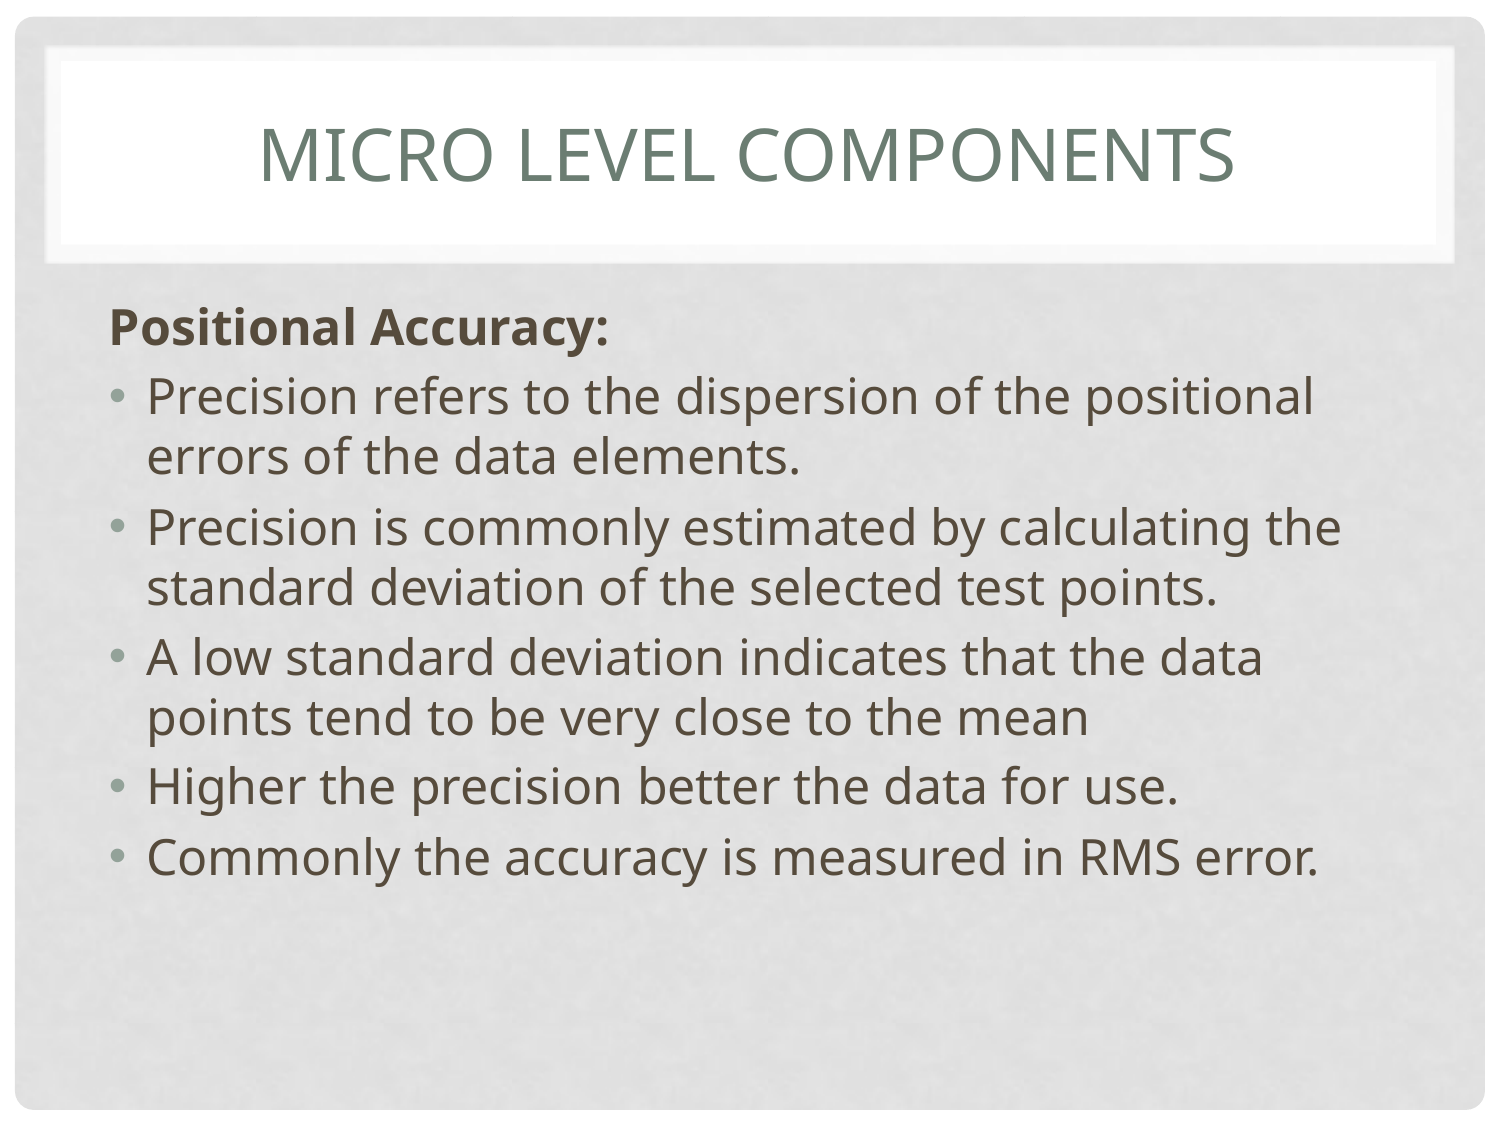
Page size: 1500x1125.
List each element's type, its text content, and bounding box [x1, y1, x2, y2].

title Micro level components [69, 66, 1425, 238]
list Positional Accuracy: Precision refers to the dispersion of the positional errors of the data elements. Precision is commonly estimated by calculating the standard deviation of the selected test points. A low standard deviation indicates that the data points tend to be very close to the mean Higher the precision better the data for use. Commonly the accuracy is measured in RMS error. [75, 287, 1425, 1005]
